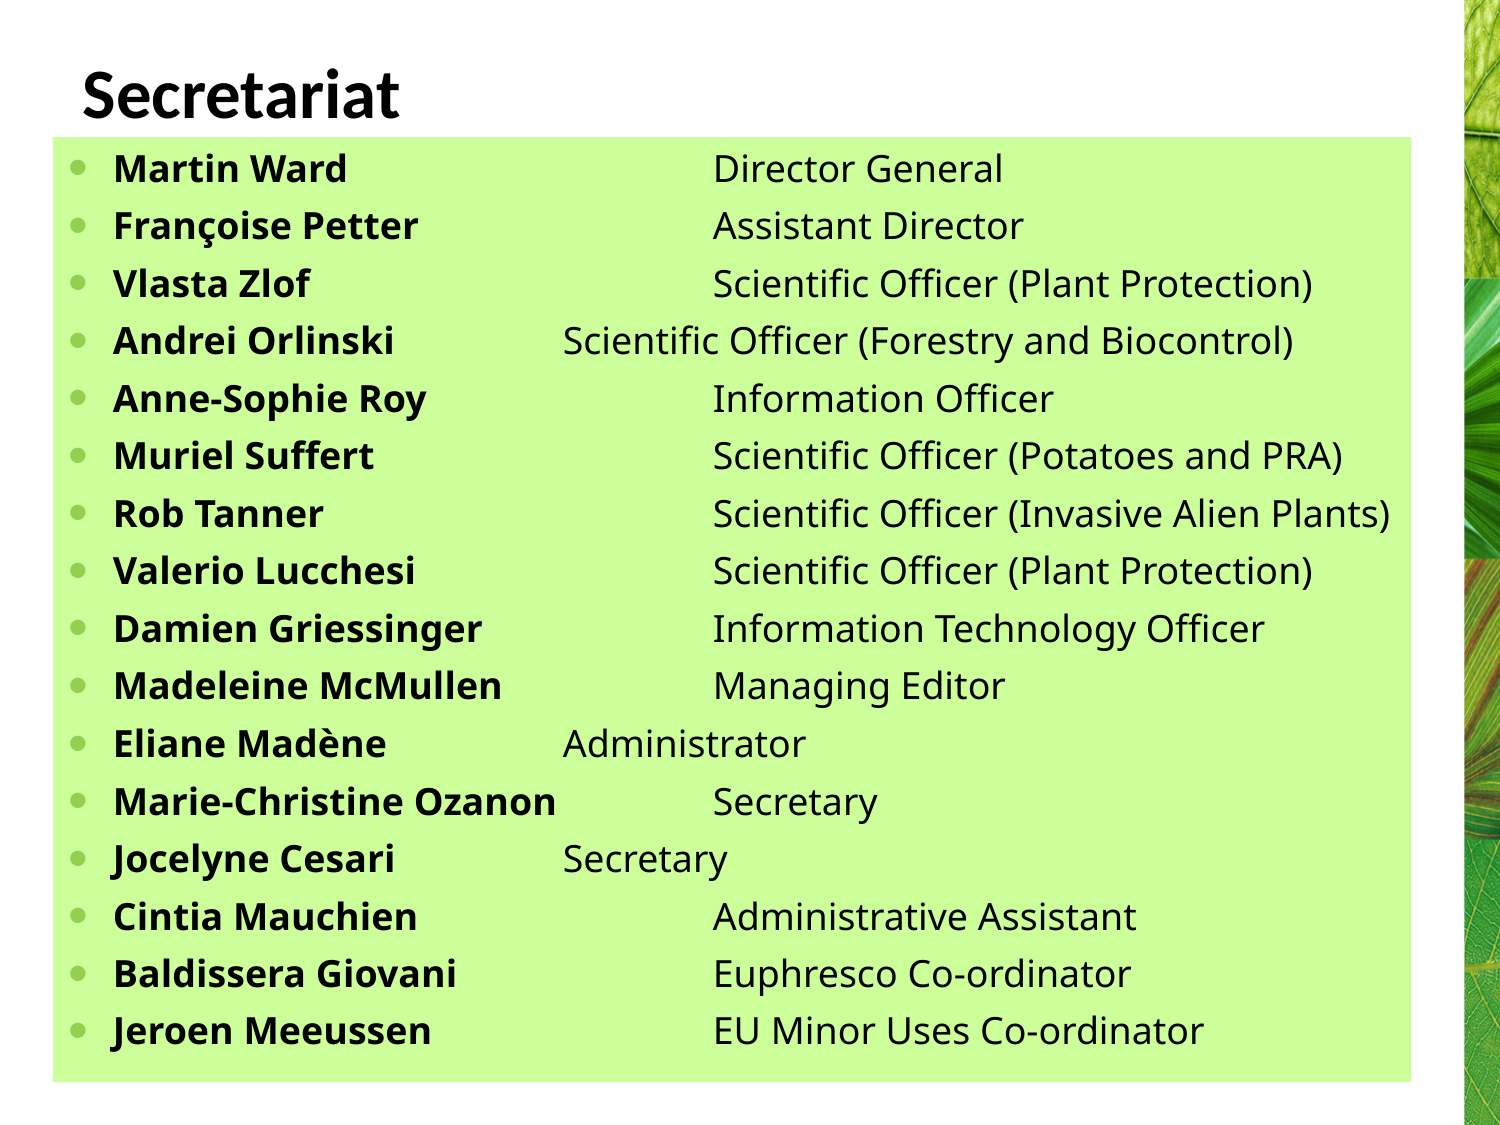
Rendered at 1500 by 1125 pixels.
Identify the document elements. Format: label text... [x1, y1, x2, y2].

title Secretariat [53, 0, 1376, 179]
list Martin Ward Director General Françoise Petter Assistant Director Vlasta Zlof Scientific Officer (Plant Protection) Andrei Orlinski Scientific Officer (Forestry and Biocontrol) Anne‐Sophie Roy Information Officer Muriel Suffert Scientific Officer (Potatoes and PRA) Rob Tanner Scientific Officer (Invasive Alien Plants) Valerio Lucchesi Scientific Officer (Plant Protection) Damien Griessinger Information Technology Officer Madeleine McMullen Managing Editor Eliane Madène Administrator Marie‐Christine Ozanon Secretary Jocelyne Cesari Secretary Cintia Mauchien Administrative Assistant Baldissera Giovani Euphresco Co-ordinator Jeroen Meeussen EU Minor Uses Co-ordinator [53, 137, 1412, 1083]
picture [1464, 0, 1500, 1125]
